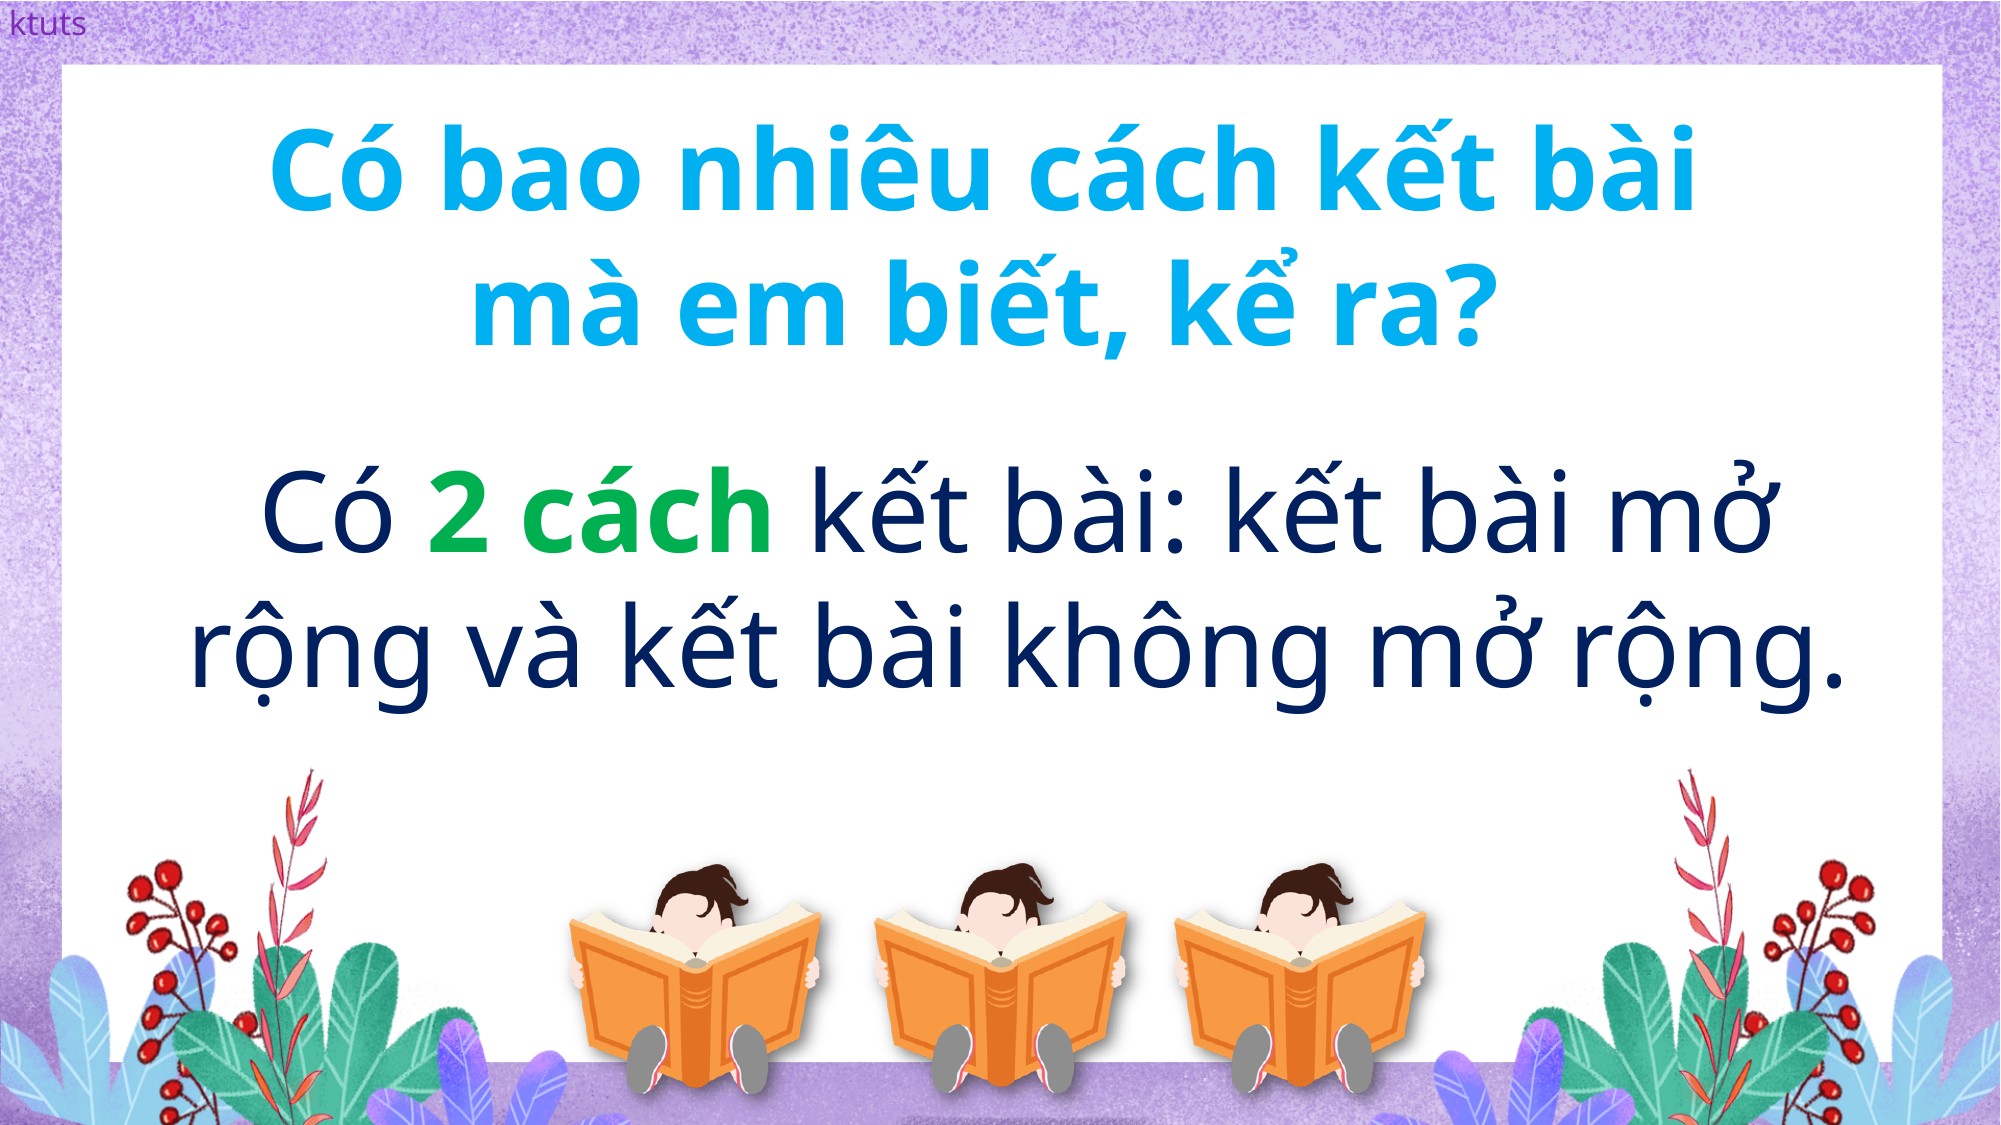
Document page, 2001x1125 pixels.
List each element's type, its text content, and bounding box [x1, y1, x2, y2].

picture [0, 1, 2001, 1125]
text_box Có bao nhiêu cách kết bài mà em biết, kể ra? [173, 90, 1794, 376]
text_box Có 2 cách kết bài: kết bài mở rộng và kết bài không mở rộng. [123, 432, 1914, 718]
